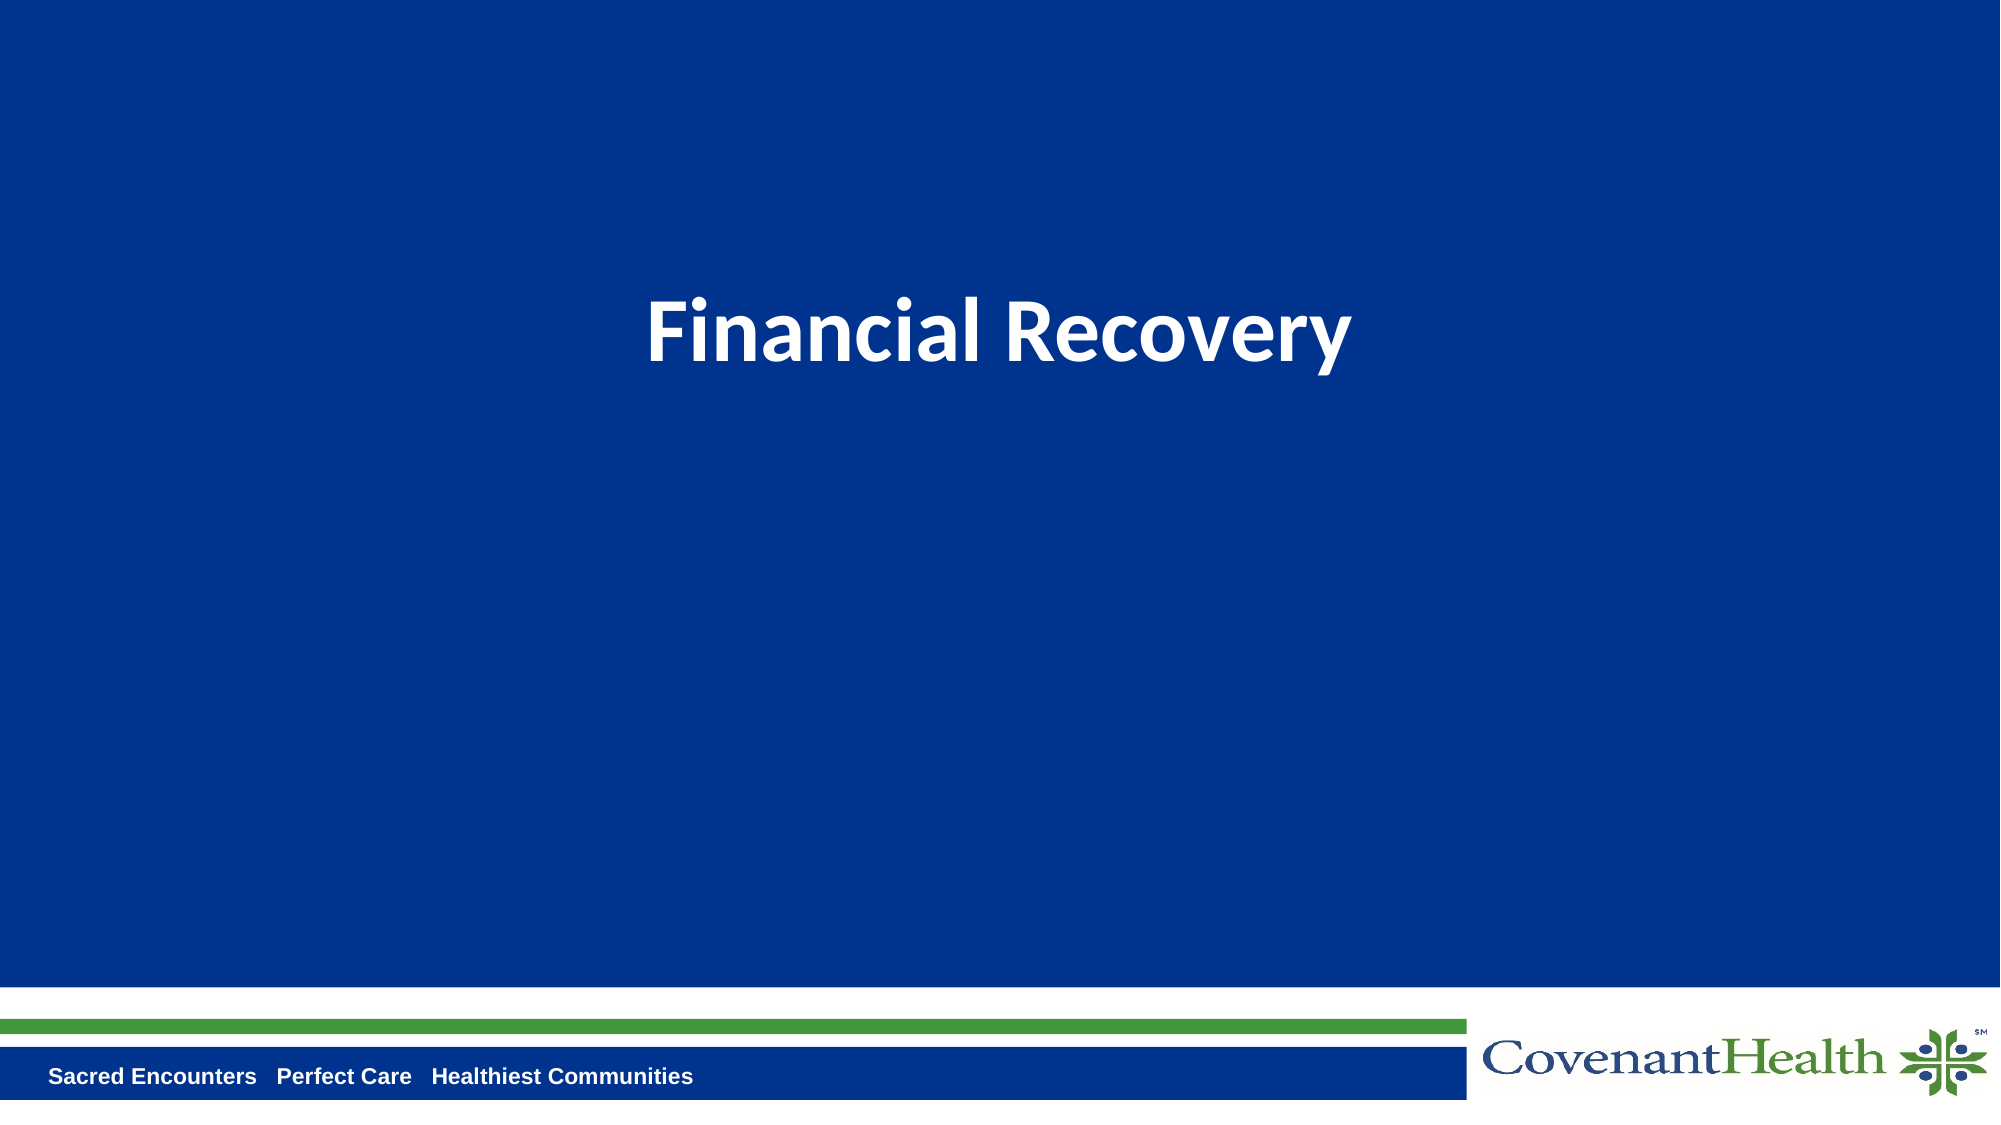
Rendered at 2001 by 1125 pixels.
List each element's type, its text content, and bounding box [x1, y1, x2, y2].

picture [1483, 1029, 1987, 1096]
title Financial Recovery [150, 262, 1850, 504]
